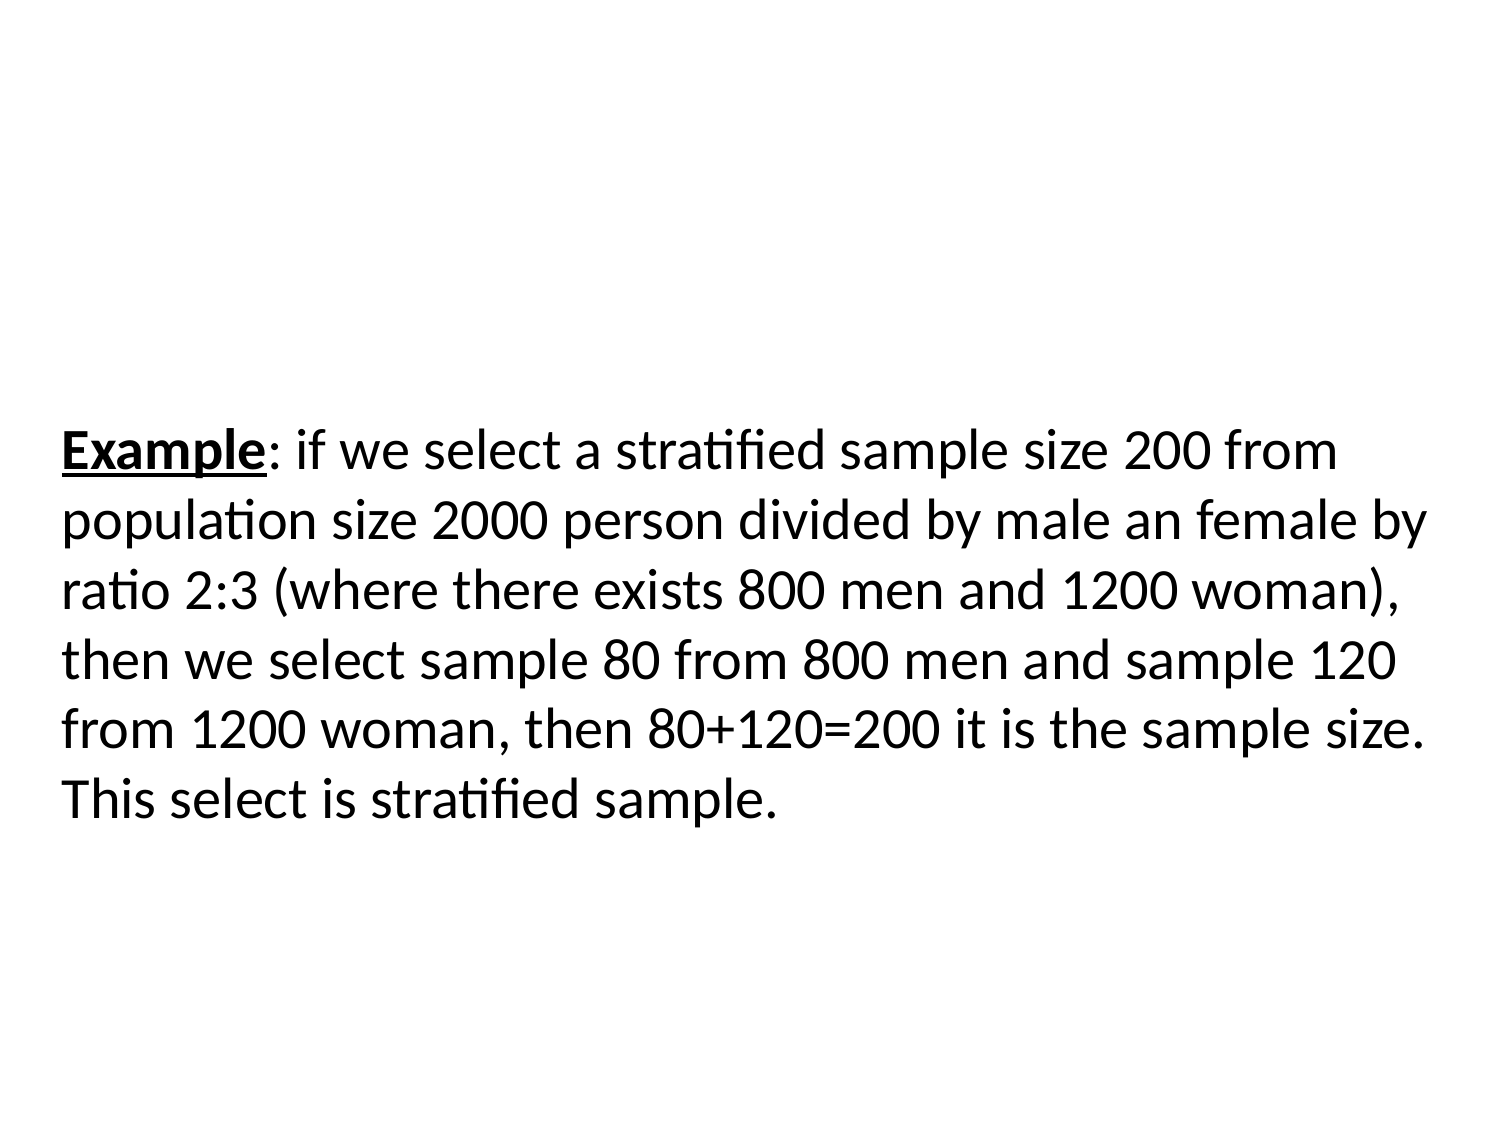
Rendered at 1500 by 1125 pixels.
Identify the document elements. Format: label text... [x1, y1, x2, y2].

title Example: if we select a stratified sample size 200 from population size 2000 person divided by male an female by ratio 2:3 (where there exists 800 men and 1200 woman), then we select sample 80 from 800 men and sample 120 from 1200 woman, then 80+120=200 it is the sample size. This select is stratified sample. [46, 0, 1465, 1102]
